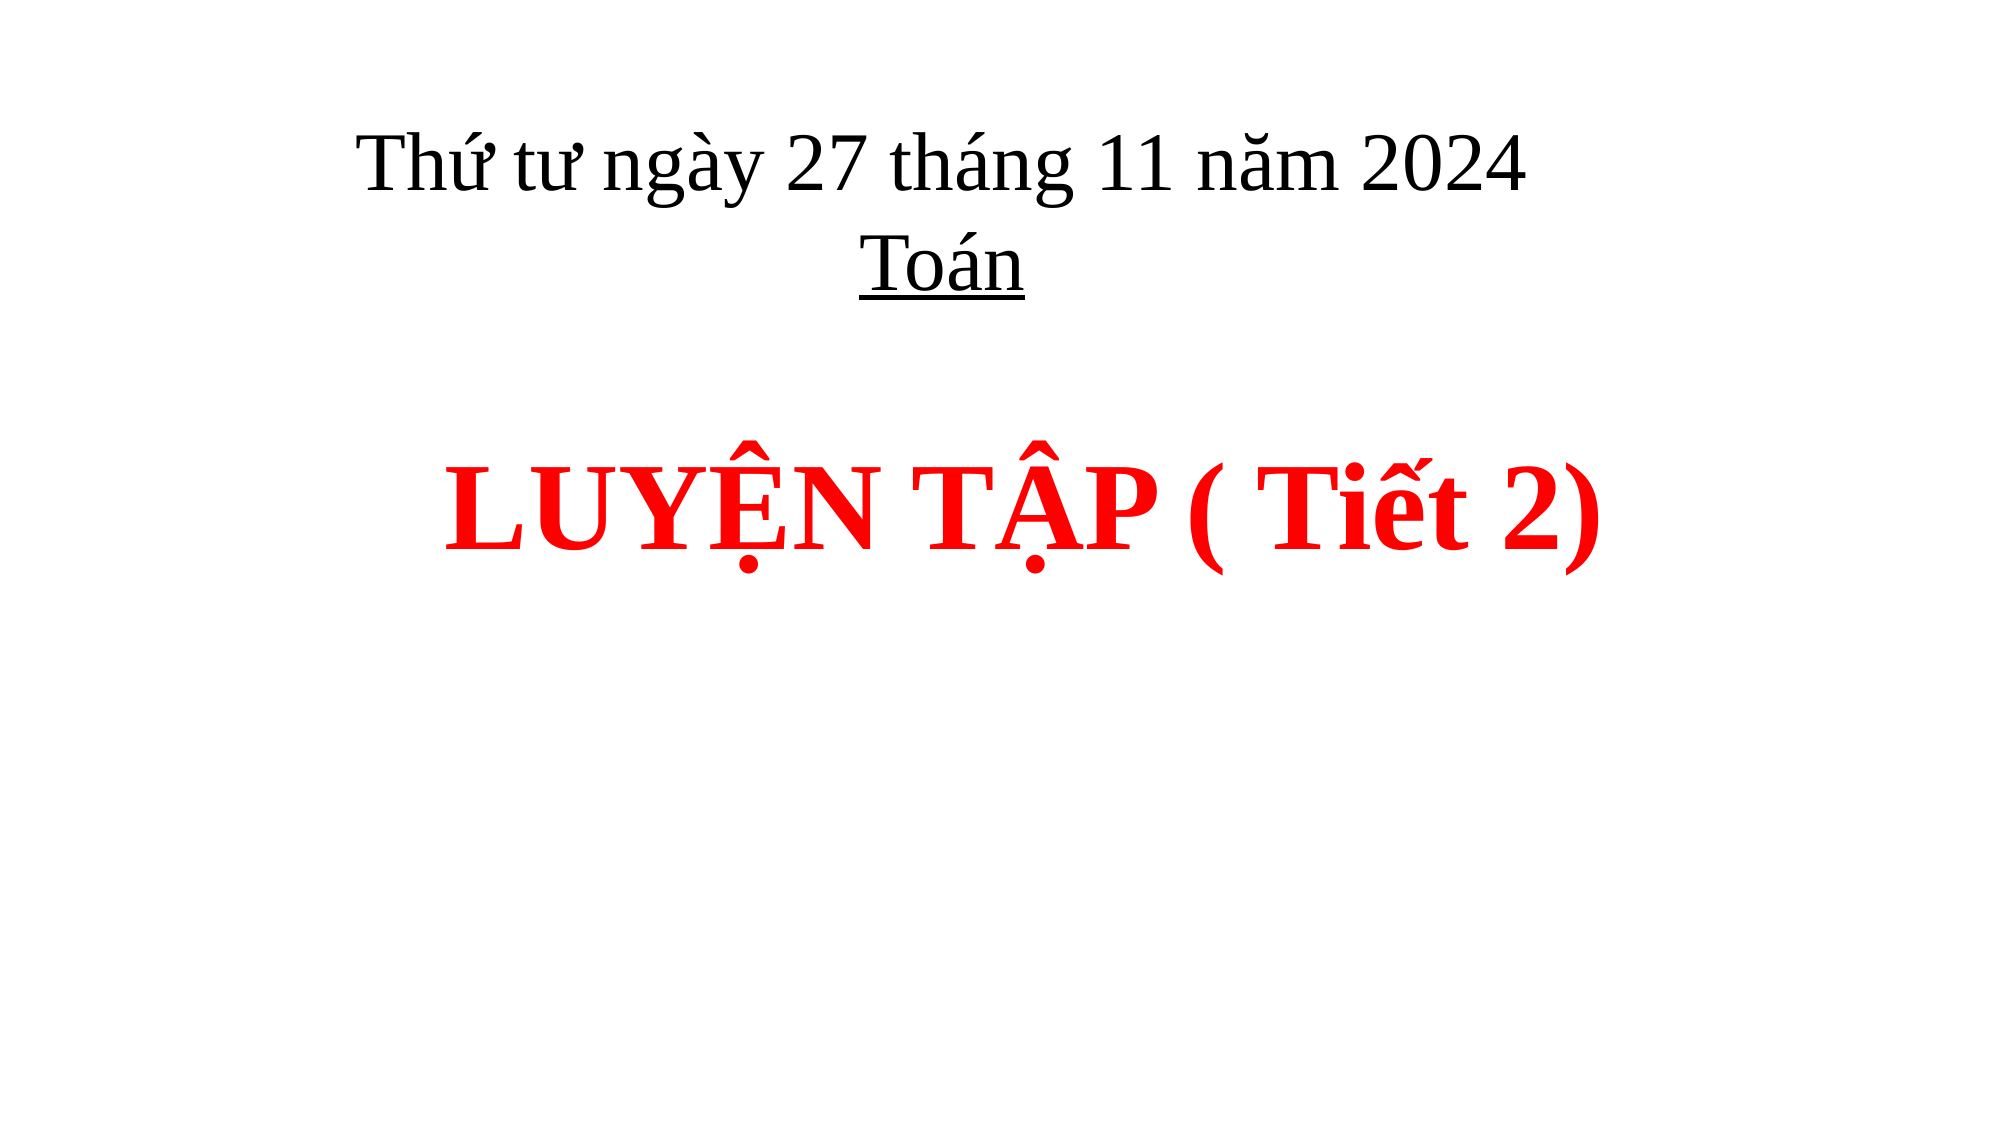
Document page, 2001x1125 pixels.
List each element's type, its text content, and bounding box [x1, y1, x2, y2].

text_box LUYỆN TẬP ( Tiết 2) [183, 317, 1867, 582]
text_box Thứ tư ngày 27 tháng 11 năm 2024 Toán [183, 99, 1701, 315]
